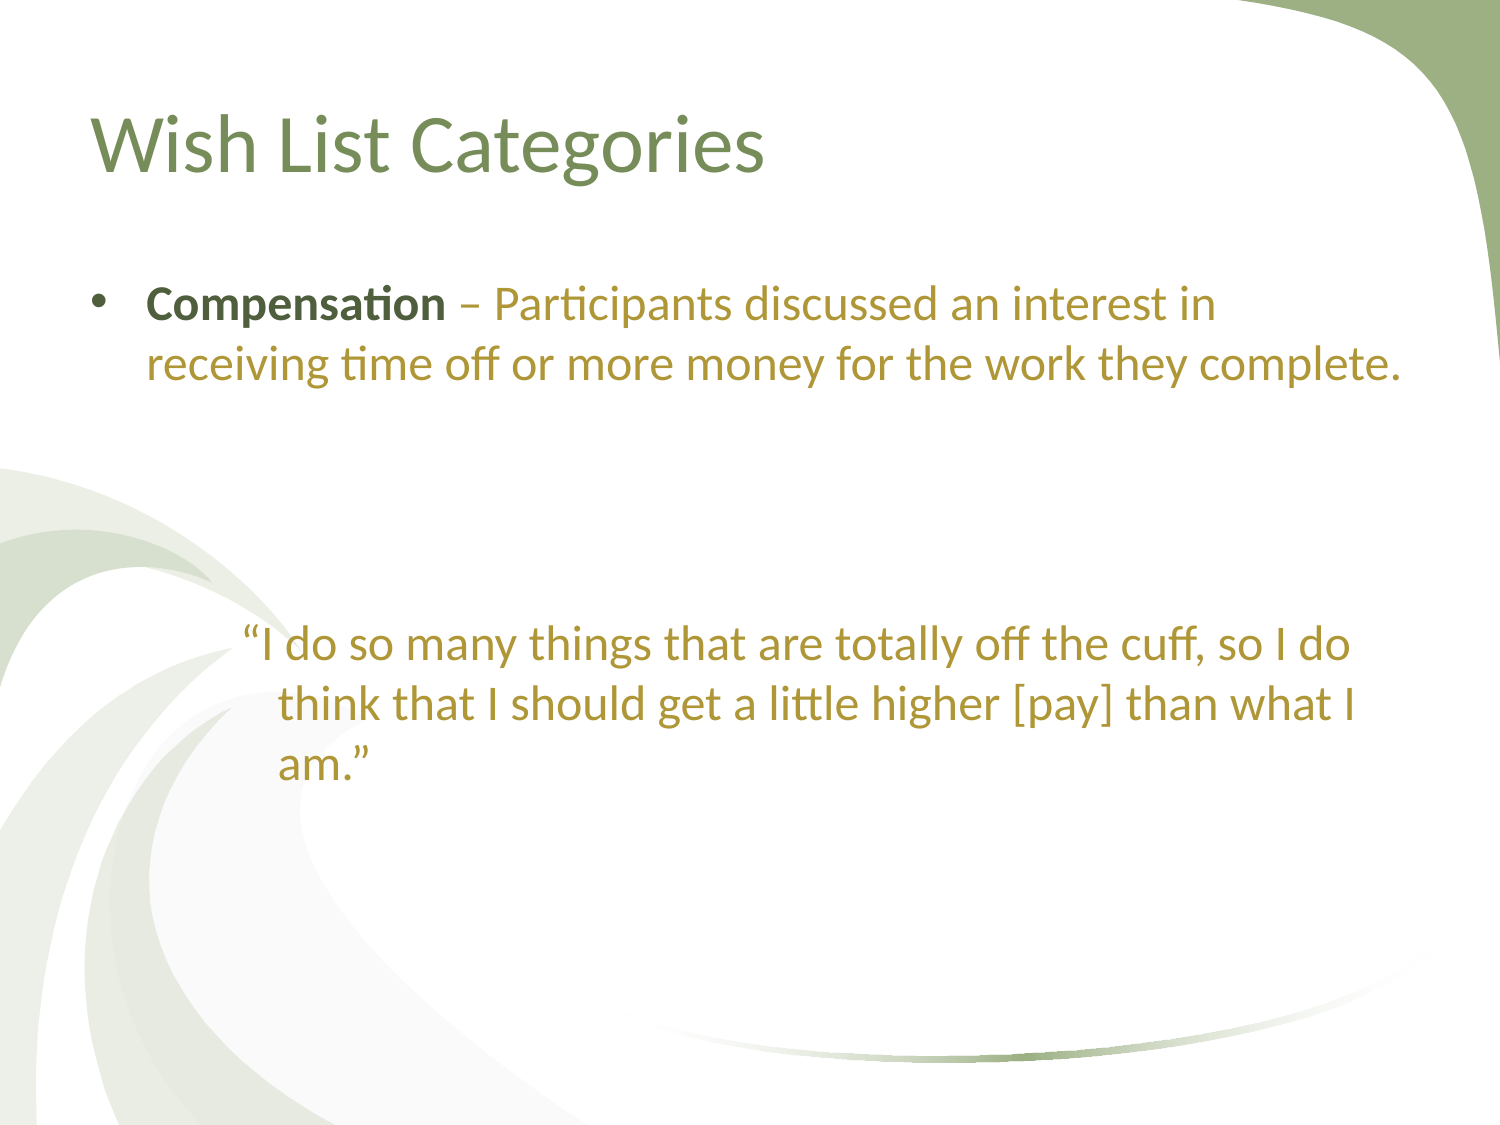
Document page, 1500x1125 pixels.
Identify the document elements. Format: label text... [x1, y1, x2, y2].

list Compensation – Participants discussed an interest in receiving time off or more money for the work they complete. “I do so many things that are totally off the cuff, so I do think that I should get a little higher [pay] than what I am.” [75, 262, 1425, 1005]
title Wish List Categories [75, 45, 1425, 233]
